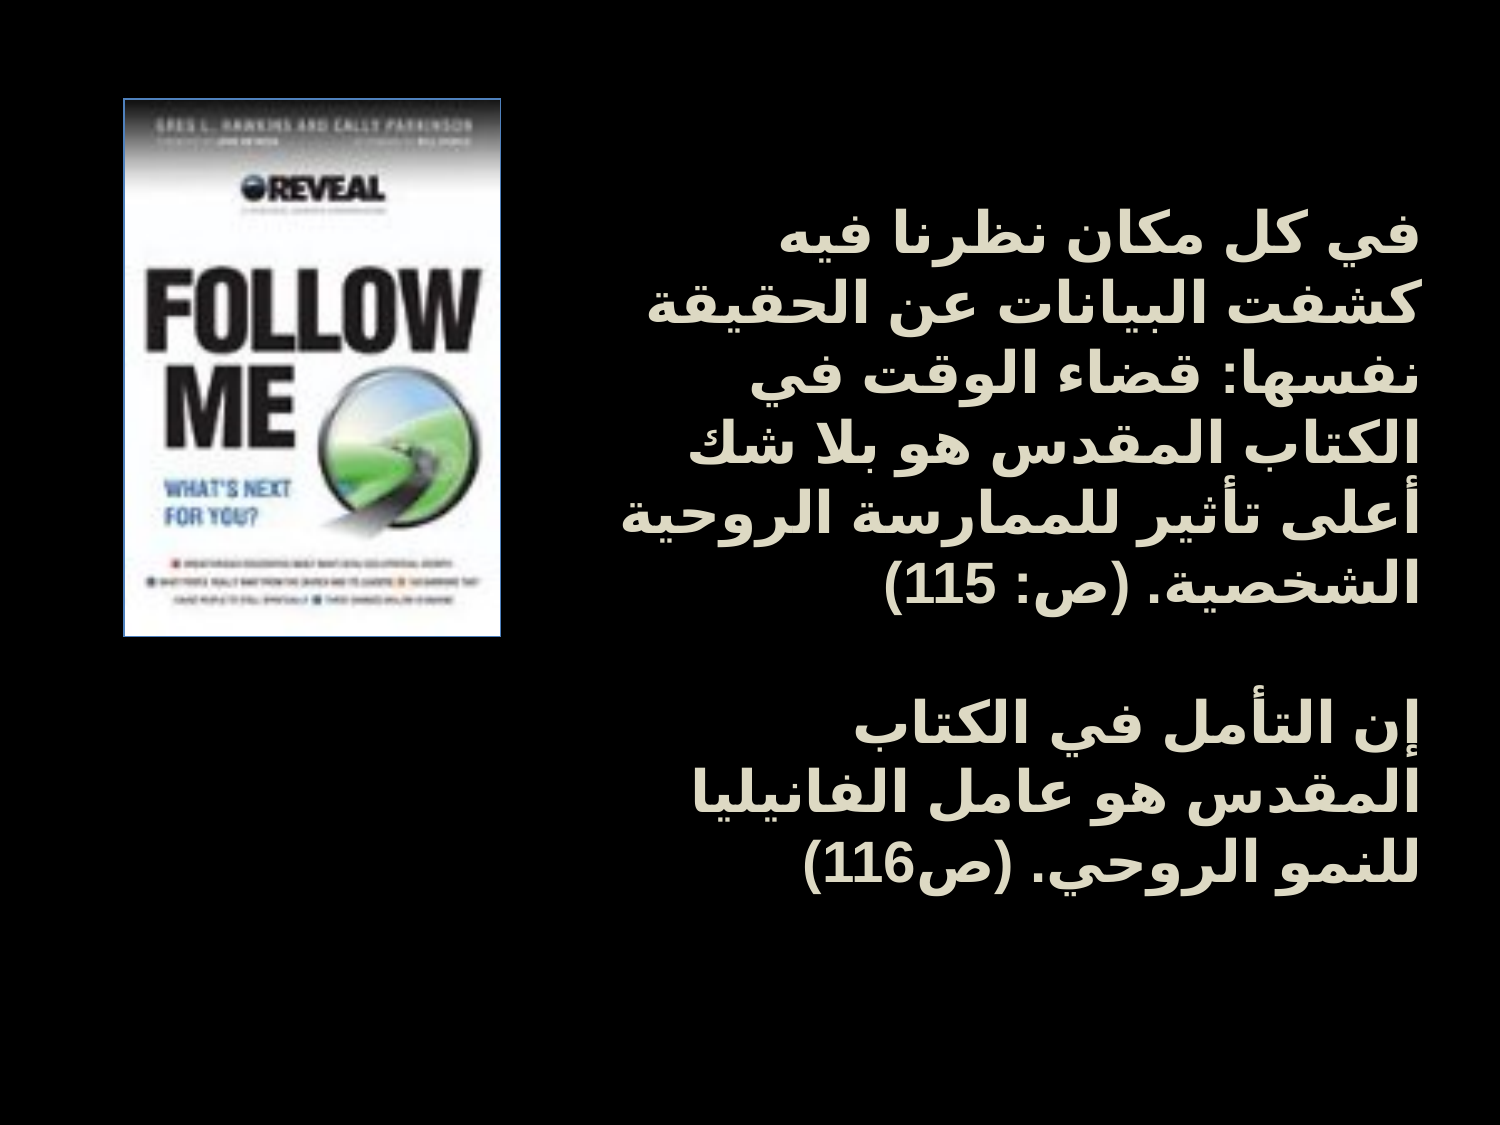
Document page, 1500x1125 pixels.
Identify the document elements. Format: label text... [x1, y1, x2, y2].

picture [124, 99, 501, 636]
text_box في كل مكان نظرنا فيه كشفت البيانات عن الحقيقة نفسها: قضاء الوقت في الكتاب المقدس هو بلا شك أعلى تأثير للممارسة الروحية الشخصية. (ص: 115) إن التأمل في الكتاب المقدس هو عامل الفانيليا للنمو الروحي. (ص116) [587, 187, 1438, 902]
